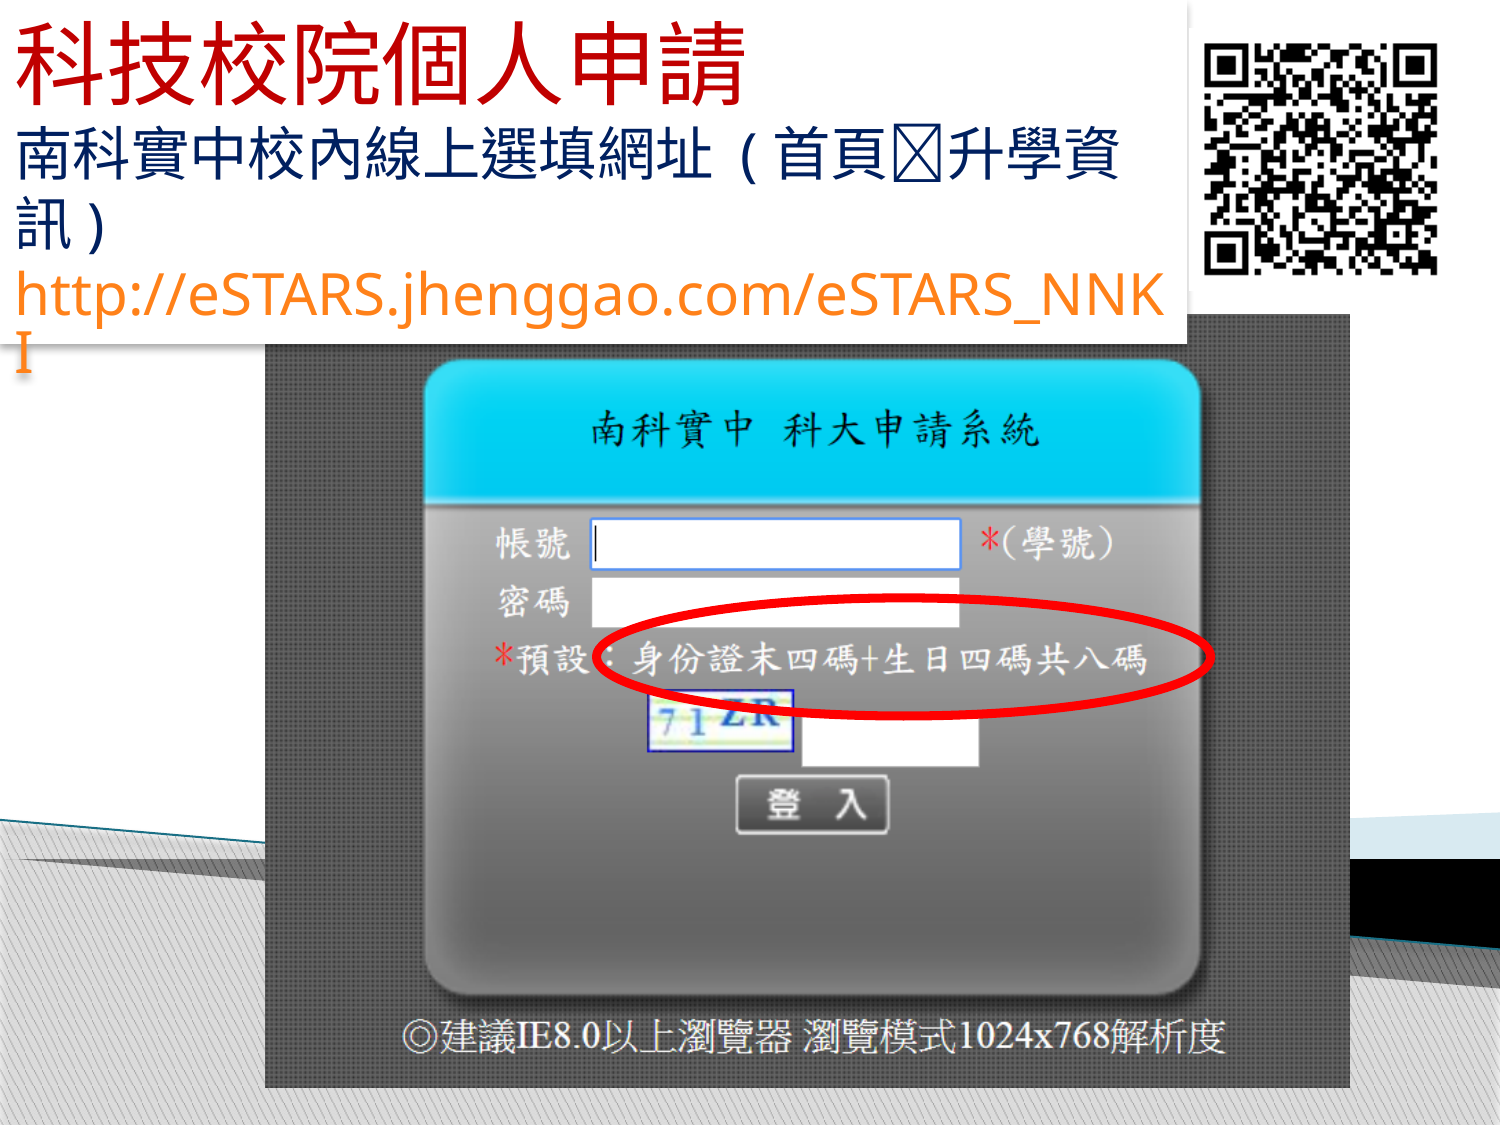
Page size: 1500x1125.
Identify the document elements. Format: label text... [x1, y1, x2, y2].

text_box 科技校院個人申請 南科實中校內線上選填網址 (首頁升學資訊) http://eSTARS.jhenggao.com/eSTARS_NNKI [0, 0, 1188, 345]
picture [5, 314, 1500, 1089]
picture [1189, 28, 1453, 292]
